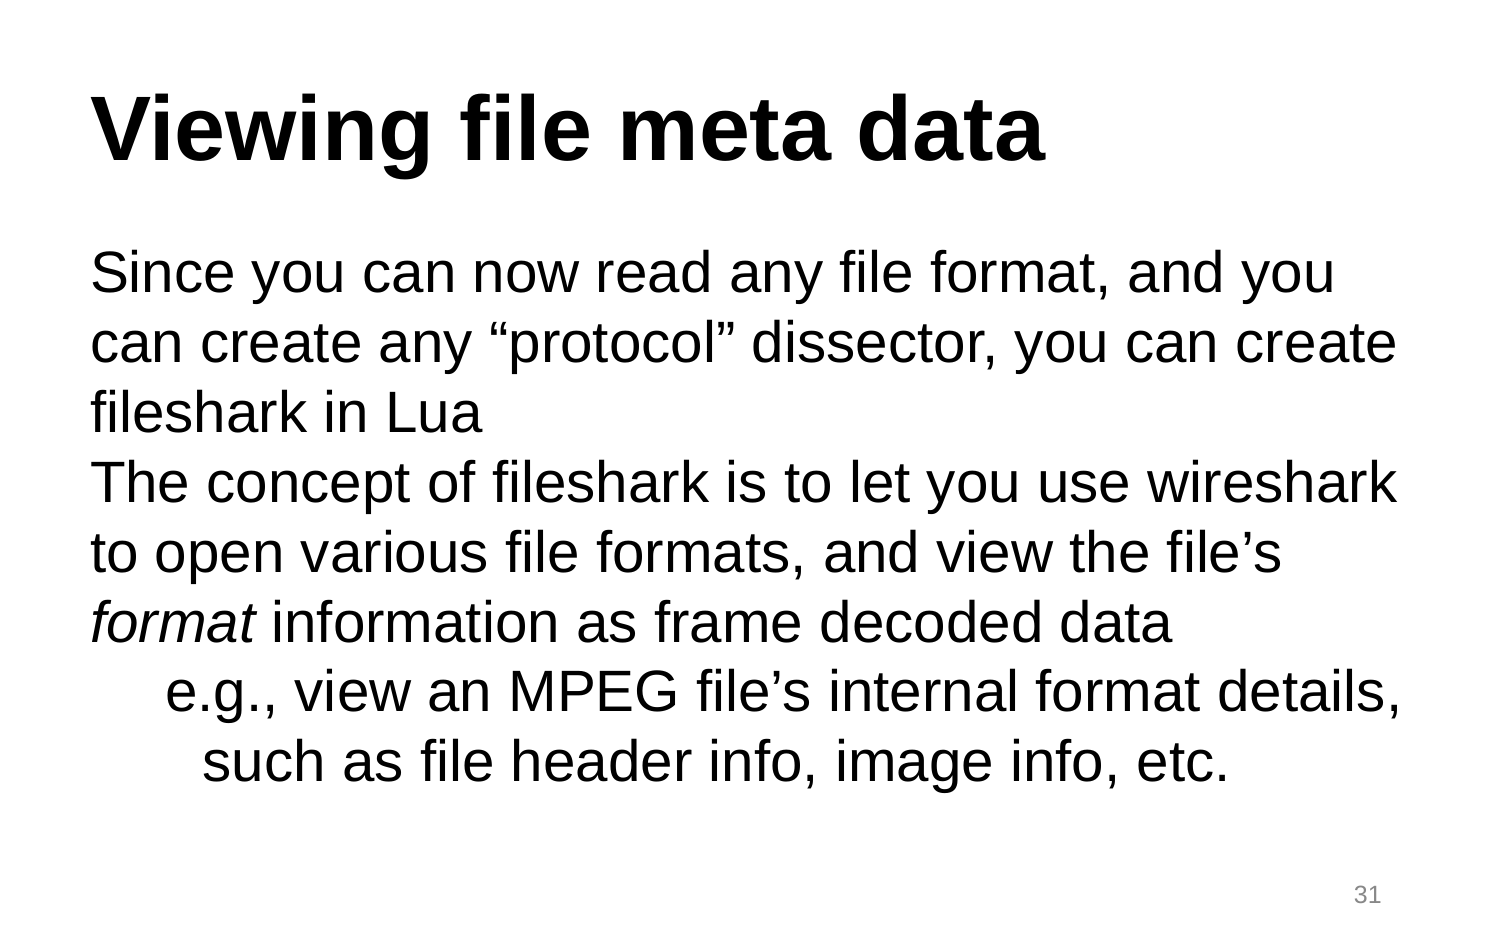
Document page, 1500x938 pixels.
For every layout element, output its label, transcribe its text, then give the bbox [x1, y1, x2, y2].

list Since you can now read any file format, and you can create any “protocol” dissector, you can create fileshark in Lua The concept of fileshark is to let you use wireshark to open various file formats, and view the file’s format information as frame decoded data e.g., view an MPEG file’s internal format details, such as file header info, image info, etc. [75, 218, 1425, 898]
title Viewing file meta data [75, 37, 1425, 194]
slide_number 31 [1059, 875, 1397, 912]
